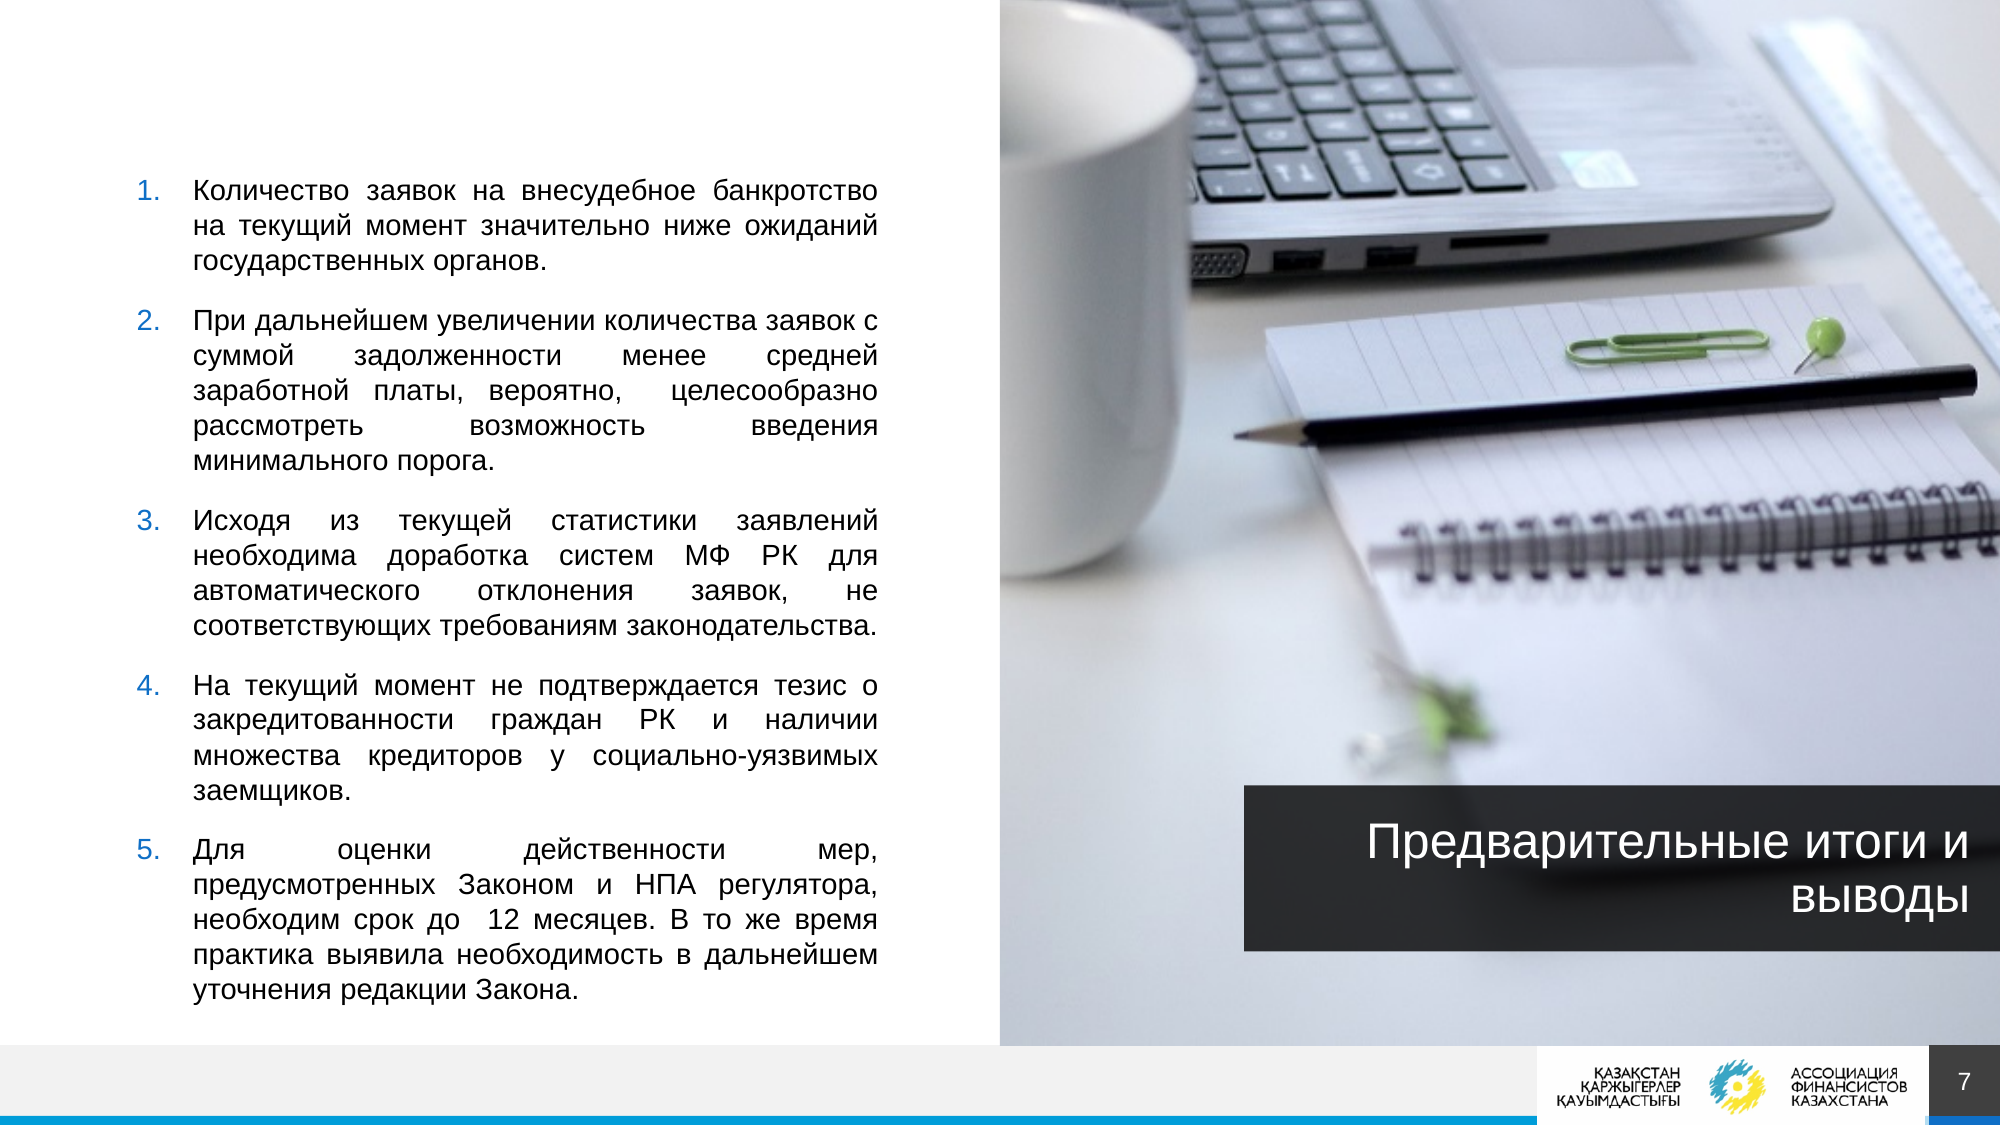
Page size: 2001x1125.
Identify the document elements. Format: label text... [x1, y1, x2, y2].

picture [999, 0, 2000, 1125]
text_box Количество заявок на внесудебное банкротство на текущий момент значительно ниже ожиданий государственных органов. При дальнейшем увеличении количества заявок с суммой задолженности менее средней заработной платы, вероятно, целесообразно рассмотреть возможность введения минимального порога. Исходя из текущей статистики заявлений необходима доработка систем МФ РК для автоматического отклонения заявок, не соответствующих требованиям законодательства. На текущий момент не подтверждается тезис о закредитованности граждан РК и наличии множества кредиторов у социально-уязвимых заемщиков. Для оценки действенности мер, предусмотренных Законом и НПА регулятора, необходим срок до 12 месяцев. В то же время практика выявила необходимость в дальнейшем уточнения редакции Закона. [121, 163, 894, 1013]
slide_number 7 [1929, 1046, 2000, 1116]
